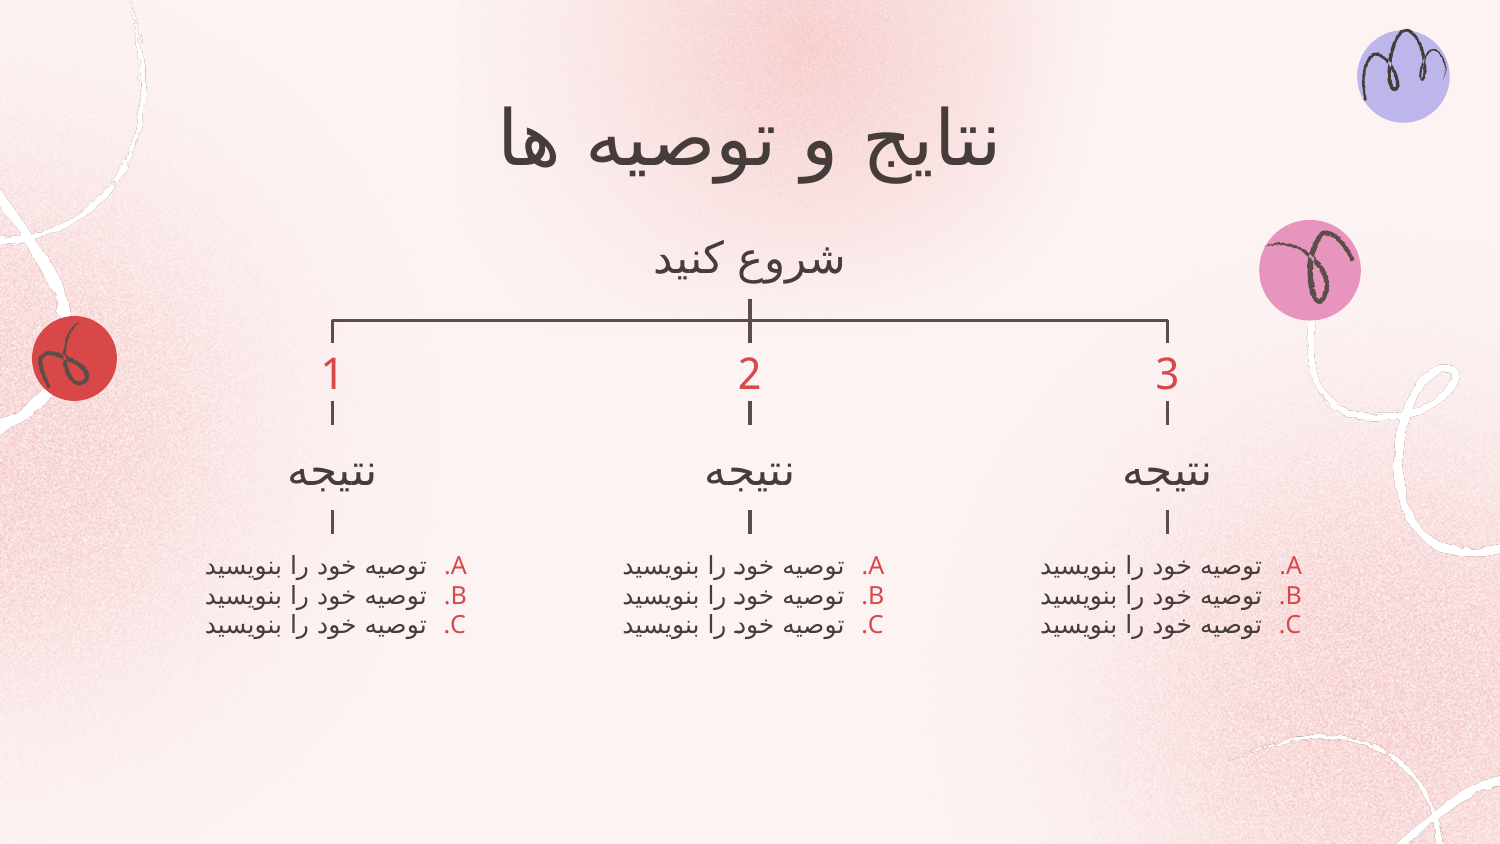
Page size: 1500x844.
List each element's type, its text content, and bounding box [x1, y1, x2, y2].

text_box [936, 111, 982, 530]
text_box 2 [721, 343, 779, 401]
text_box توصیه خود را بنویسید توصیه خود را بنویسید توصیه خود را بنویسید [593, 534, 907, 744]
title نتایج و توصیه ها [116, 72, 1383, 167]
picture [0, 0, 1500, 844]
text_box توصیه خود را بنویسید توصیه خود را بنویسید توصیه خود را بنویسید [175, 534, 490, 744]
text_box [518, 111, 564, 530]
text_box نتیجه [593, 425, 907, 510]
text_box نتیجه [175, 425, 490, 510]
text_box نتیجه [1010, 425, 1233, 510]
text_box 3 [1138, 343, 1197, 401]
text_box شروع کنید [593, 213, 907, 299]
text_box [31, 315, 118, 402]
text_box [1258, 219, 1362, 321]
text_box توصیه خود را بنویسید توصیه خود را بنویسید توصیه خود را بنویسید [1010, 534, 1325, 744]
text_box 1 [303, 343, 362, 401]
